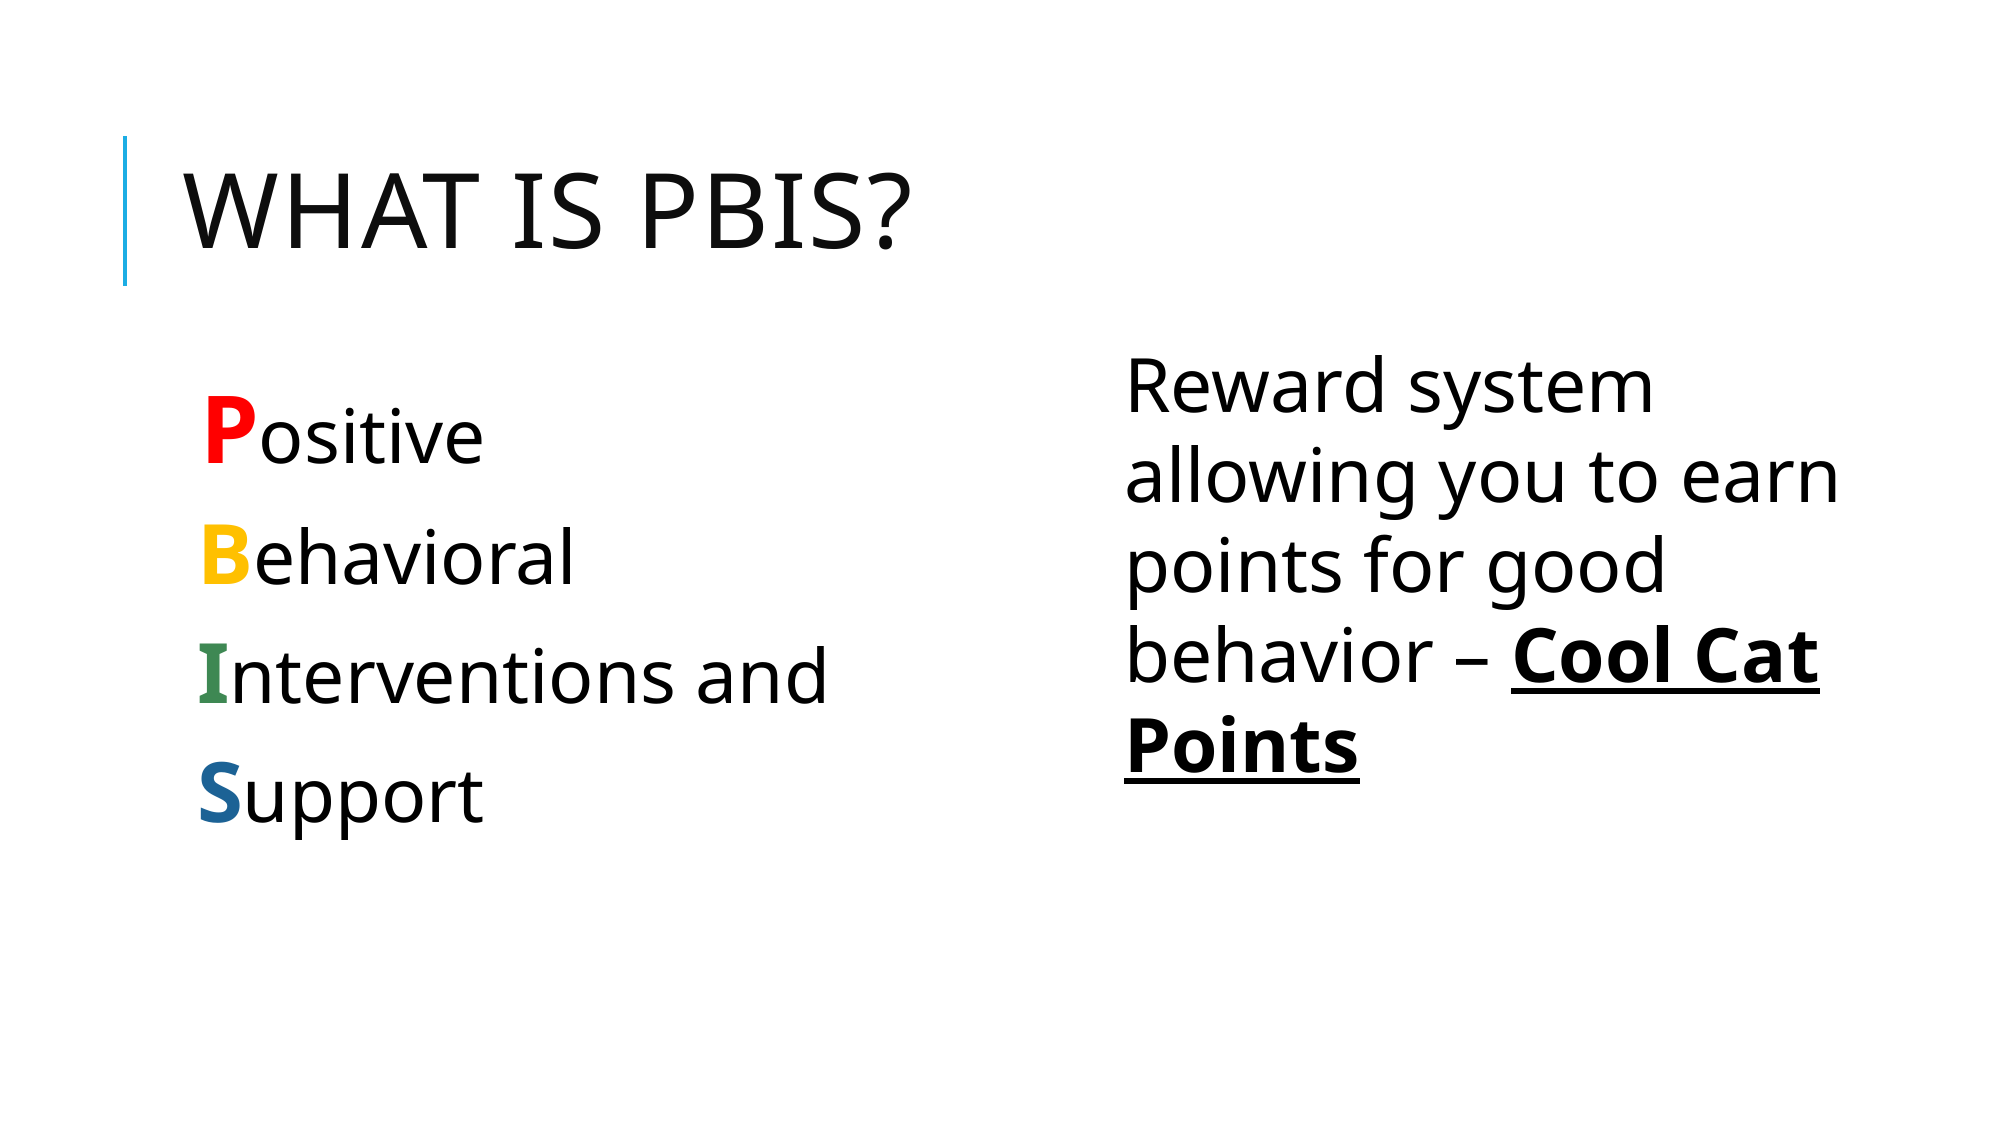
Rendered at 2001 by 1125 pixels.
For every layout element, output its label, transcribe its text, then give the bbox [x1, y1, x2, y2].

title What is PBIS? [168, 96, 1763, 342]
list Positive Behavioral Interventions and Support [168, 375, 1763, 1035]
text_box Reward system allowing you to earn points for good behavior – Cool Cat Points [1109, 330, 1863, 796]
